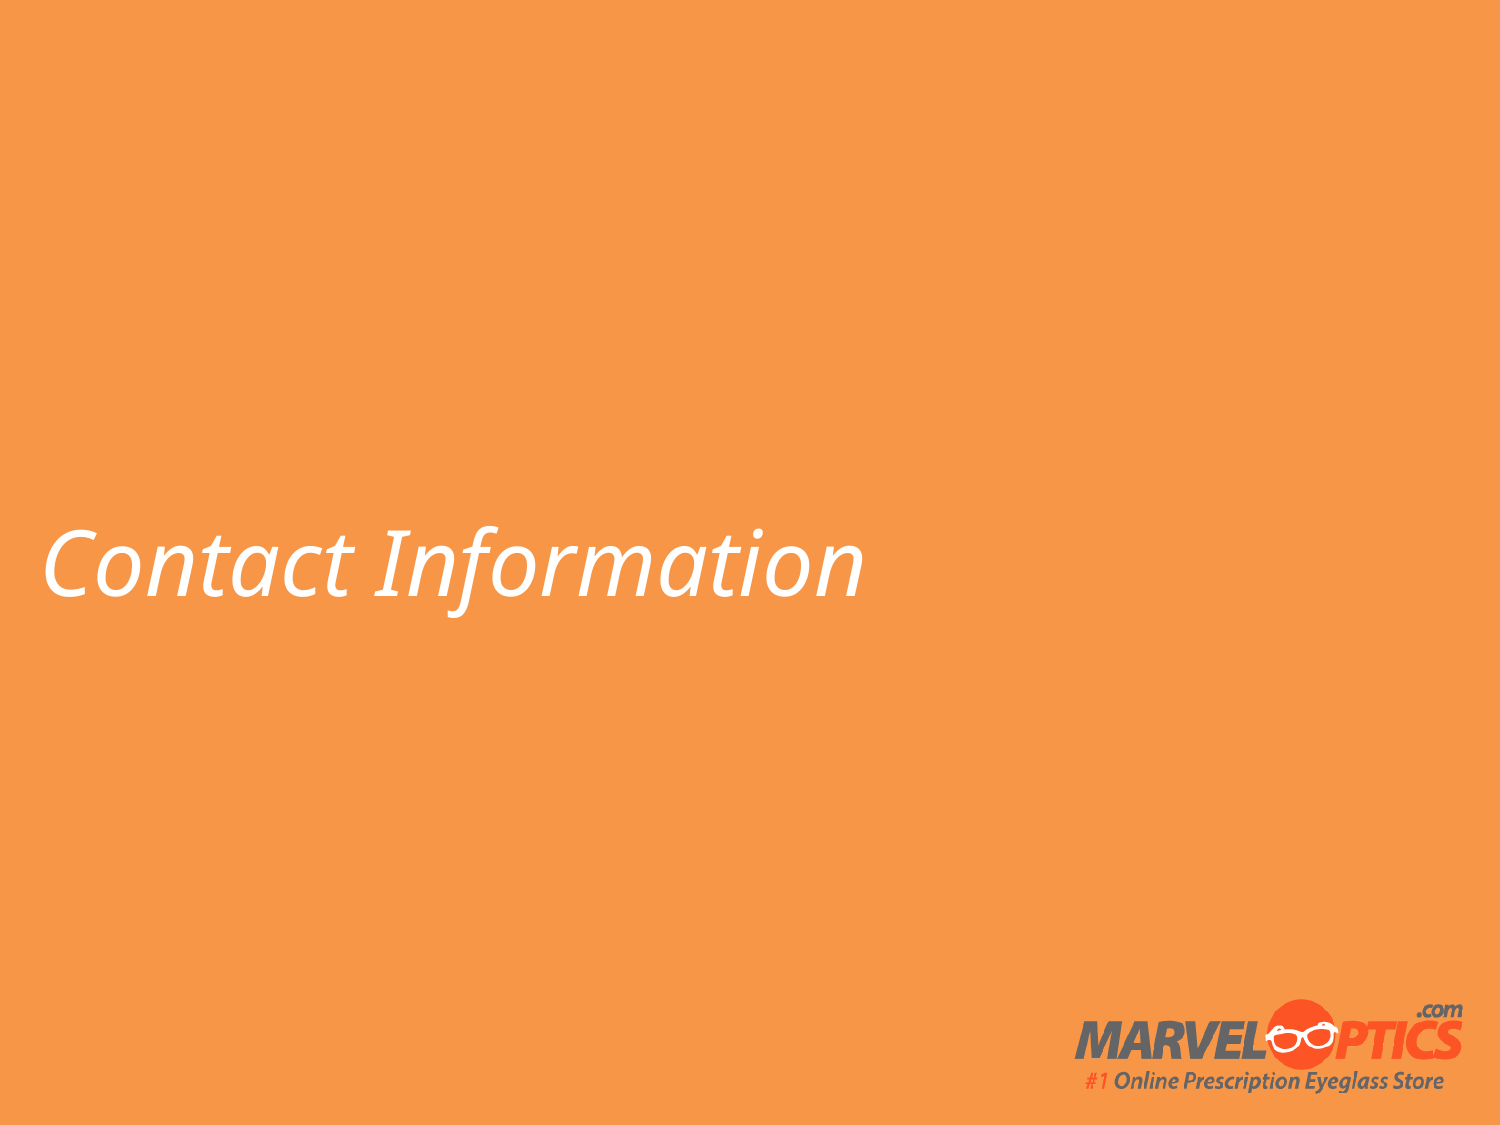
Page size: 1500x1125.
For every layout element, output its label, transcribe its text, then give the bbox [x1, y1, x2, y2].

title Contact Information [24, 495, 1450, 625]
picture [1074, 999, 1463, 1094]
